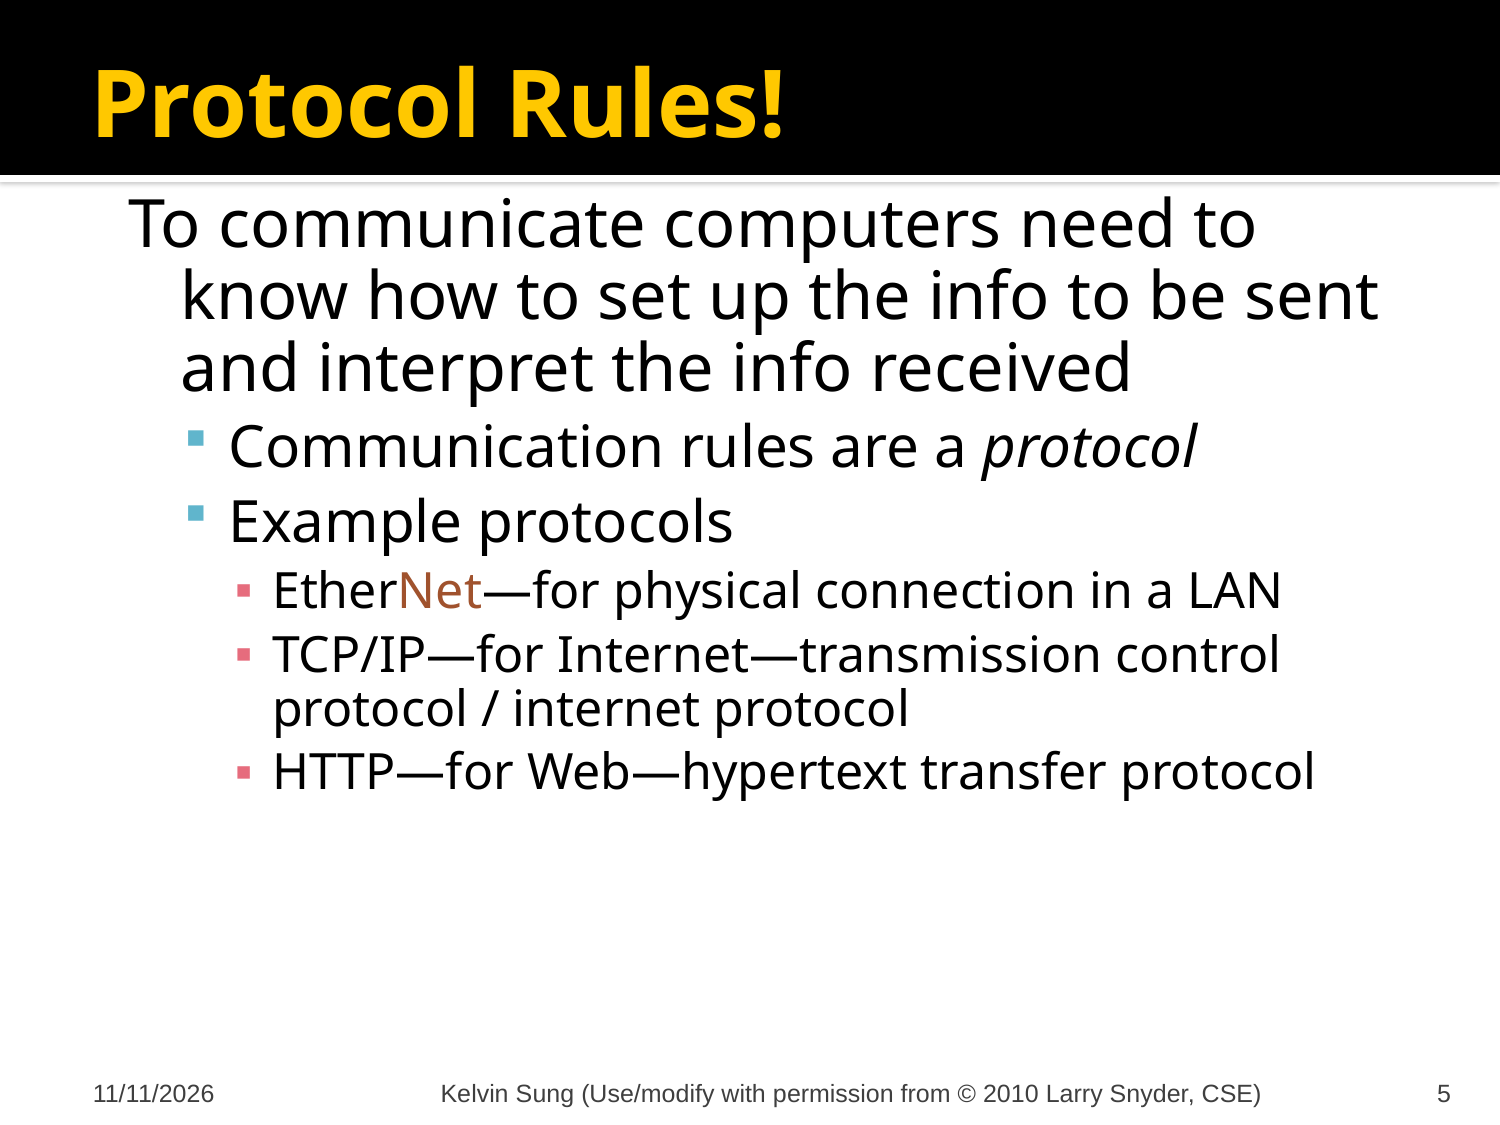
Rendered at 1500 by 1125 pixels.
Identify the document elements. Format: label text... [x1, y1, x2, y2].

footer Kelvin Sung (Use/modify with permission from © 2010 Larry Snyder, CSE) [433, 1062, 1337, 1108]
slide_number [75, 1062, 425, 1108]
title Protocol Rules! [75, 25, 1425, 175]
list To communicate computers need to know how to set up the info to be sent and interpret the info received Communication rules are a protocol Example protocols EtherNet—for physical connection in a LAN TCP/IP—for Internet—transmission control protocol / internet protocol HTTP—for Web—hypertext transfer protocol [99, 174, 1425, 850]
slide_number 5 [1345, 1062, 1467, 1108]
